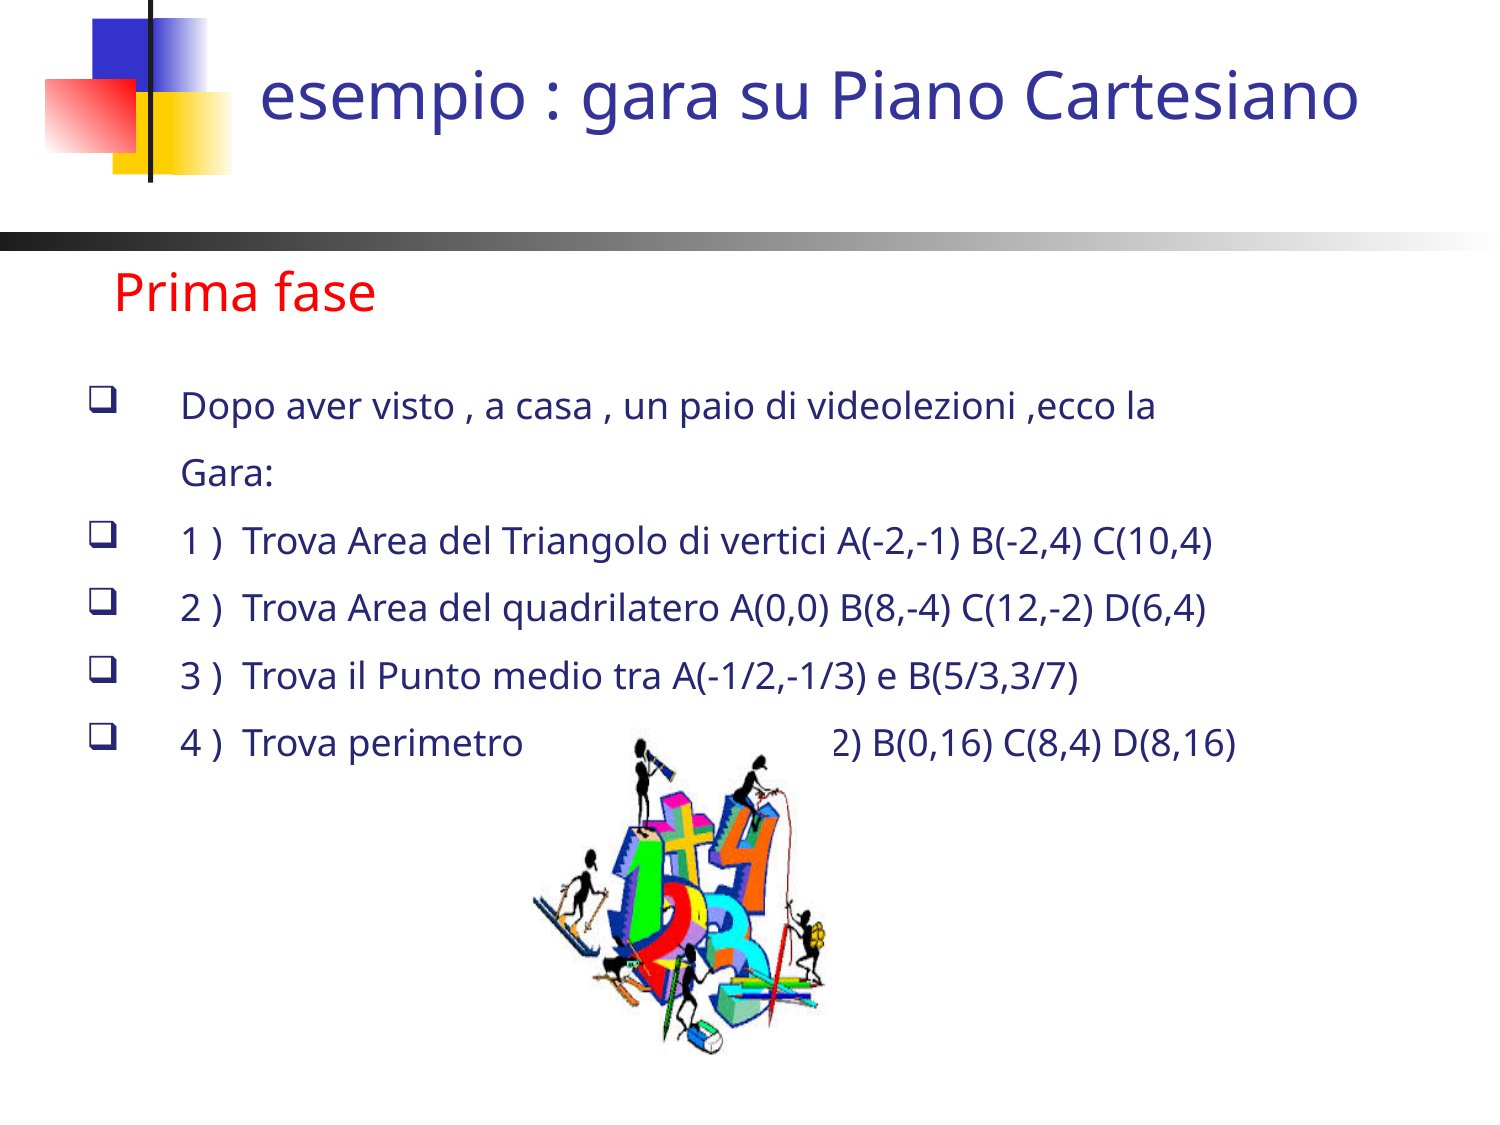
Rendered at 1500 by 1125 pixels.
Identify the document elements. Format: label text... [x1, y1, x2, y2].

subtitle Prima fase [98, 260, 1124, 352]
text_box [0, 0, 1500, 252]
picture [531, 727, 834, 1064]
text_box Dopo aver visto , a casa , un paio di videolezioni ,ecco la Gara: 1 ) Trova Area del Triangolo di vertici A(-2,-1) B(-2,4) C(10,4) 2 ) Trova Area del quadrilatero A(0,0) B(8,-4) C(12,-2) D(6,4) 3 ) Trova il Punto medio tra A(-1/2,-1/3) e B(5/3,3/7) 4 ) Trova perimetro del trapezio A(0,-2) B(0,16) C(8,4) D(8,16) [71, 352, 1276, 772]
